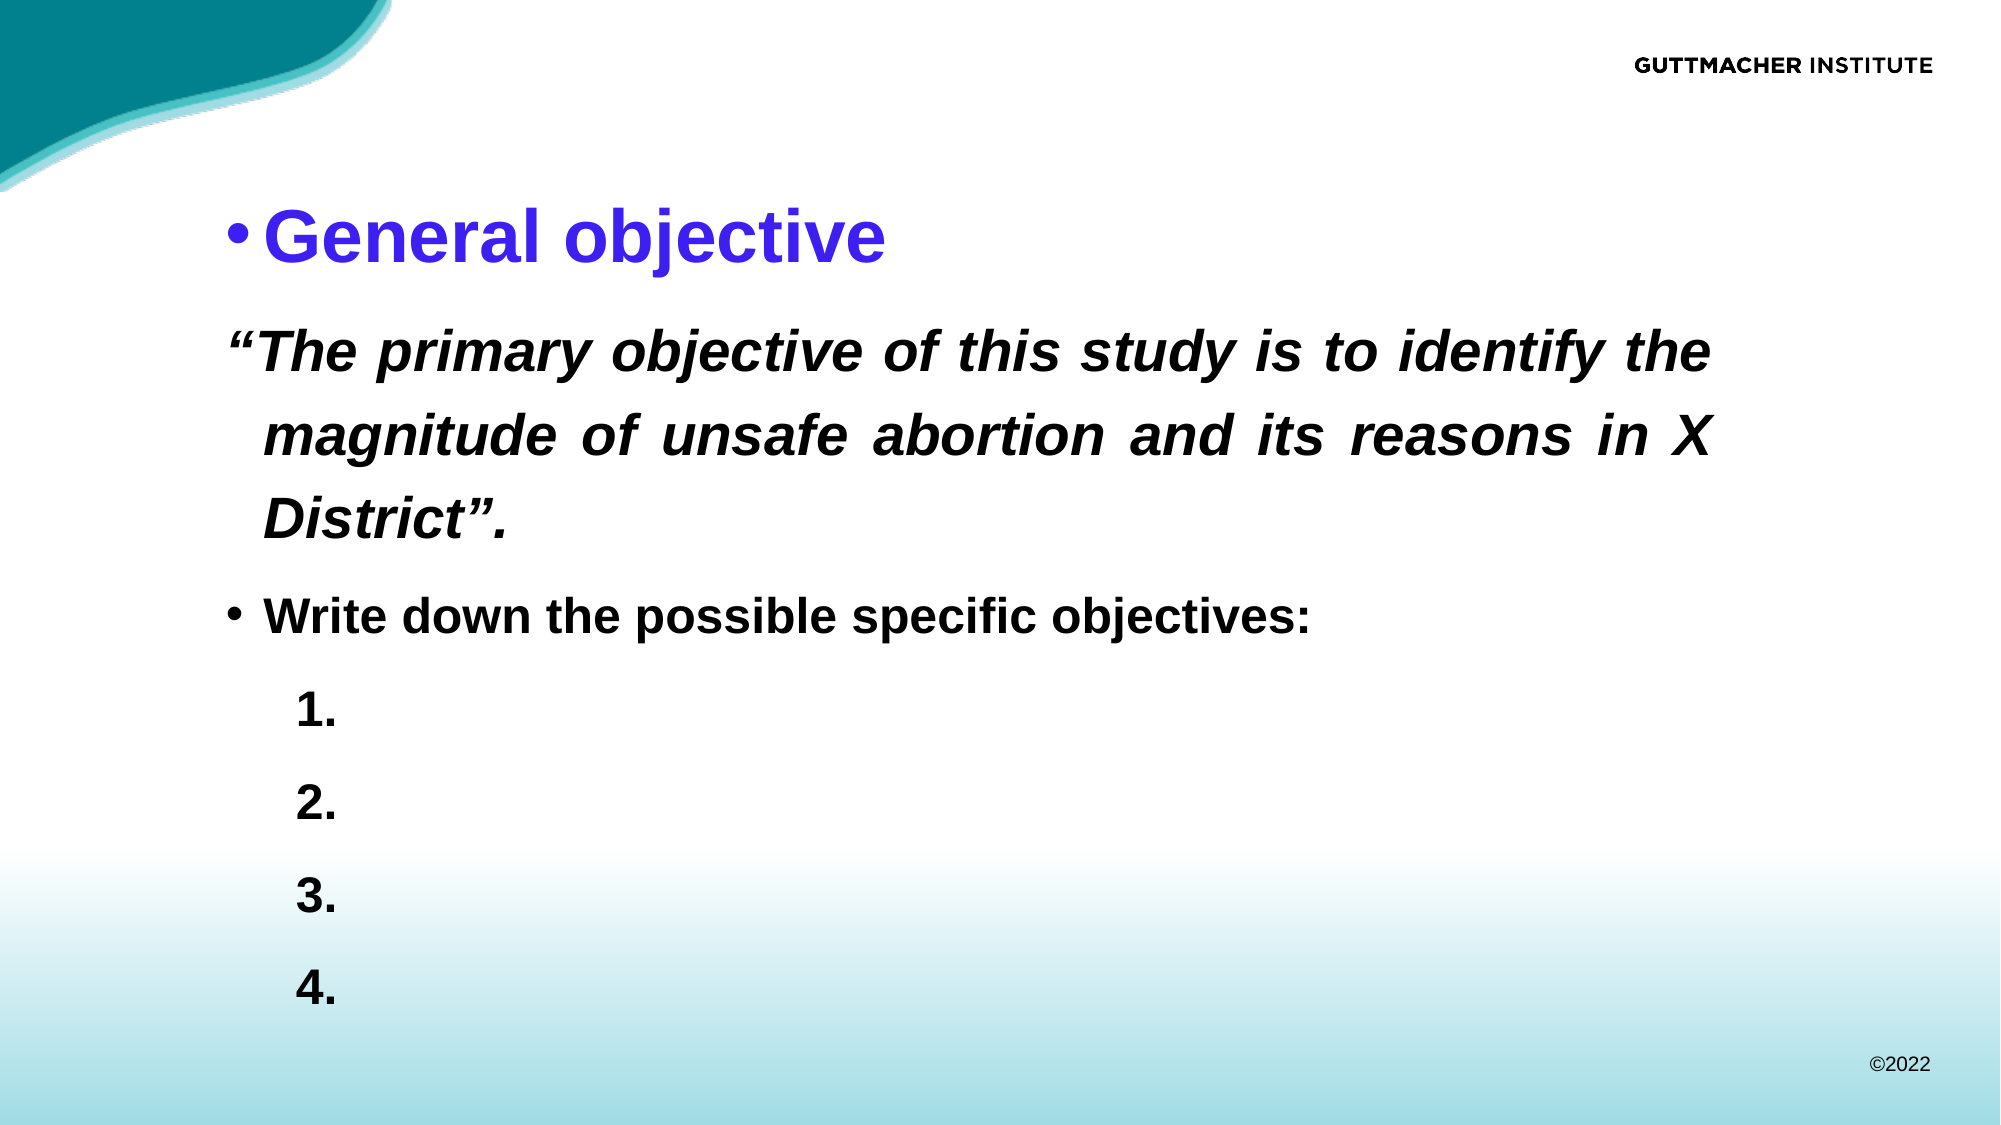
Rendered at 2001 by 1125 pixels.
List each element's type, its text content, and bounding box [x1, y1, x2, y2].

picture [1631, 48, 1936, 81]
list General objective “The primary objective of this study is to identify the magnitude of unsafe abortion and its reasons in X District”. Write down the possible specific objectives: 1. 2. 3. 4. [211, 162, 1729, 1010]
